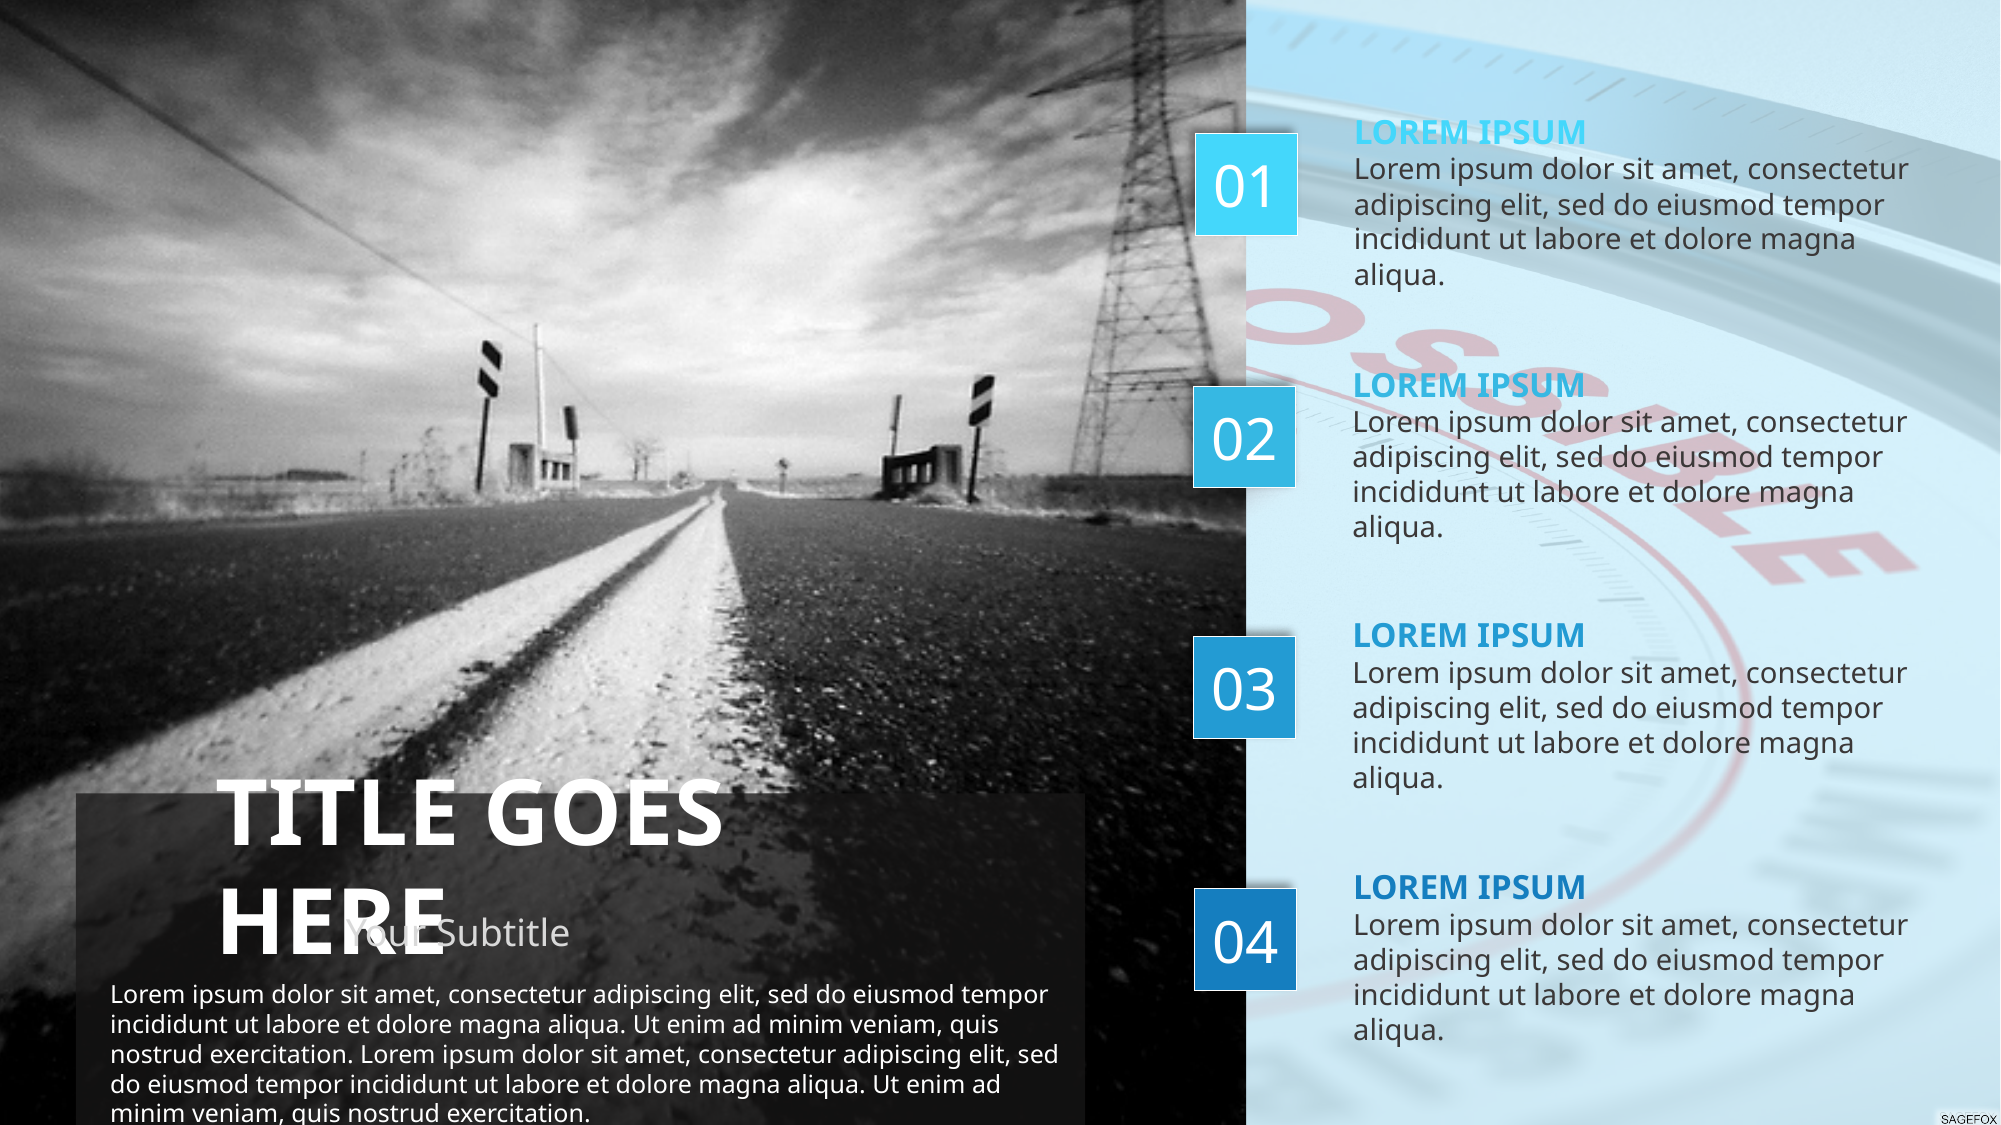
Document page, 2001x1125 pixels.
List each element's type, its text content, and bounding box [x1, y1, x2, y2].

text_box 02 [1193, 385, 1297, 489]
text_box LOREM IPSUM Lorem ipsum dolor sit amet, consectetur adipiscing elit, sed do eiusmod tempor incididunt ut labore et dolore magna aliqua. [1343, 105, 1950, 296]
text_box LOREM IPSUM Lorem ipsum dolor sit amet, consectetur adipiscing elit, sed do eiusmod tempor incididunt ut labore et dolore magna aliqua. [1342, 609, 1948, 799]
text_box 04 [1194, 888, 1298, 992]
text_box Lorem ipsum dolor sit amet, consectetur adipiscing elit, sed do eiusmod tempor incididunt ut labore et dolore magna aliqua. Ut enim ad minim veniam, quis nostrud exercitation. Lorem ipsum dolor sit amet, consectetur adipiscing elit, sed do eiusmod tempor incididunt ut labore et dolore magna aliqua. Ut enim ad minim veniam, quis nostrud exercitation. [95, 970, 1097, 1125]
text_box LOREM IPSUM Lorem ipsum dolor sit amet, consectetur adipiscing elit, sed do eiusmod tempor incididunt ut labore et dolore magna aliqua. [1343, 861, 1949, 1052]
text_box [95, 807, 846, 958]
text_box [0, 0, 1247, 1125]
picture [1938, 1114, 1999, 1125]
text_box 01 [1194, 132, 1298, 236]
text_box 03 [1193, 636, 1297, 739]
text_box [75, 792, 1086, 1125]
text_box LOREM IPSUM Lorem ipsum dolor sit amet, consectetur adipiscing elit, sed do eiusmod tempor incididunt ut labore et dolore magna aliqua. [1342, 358, 1948, 549]
